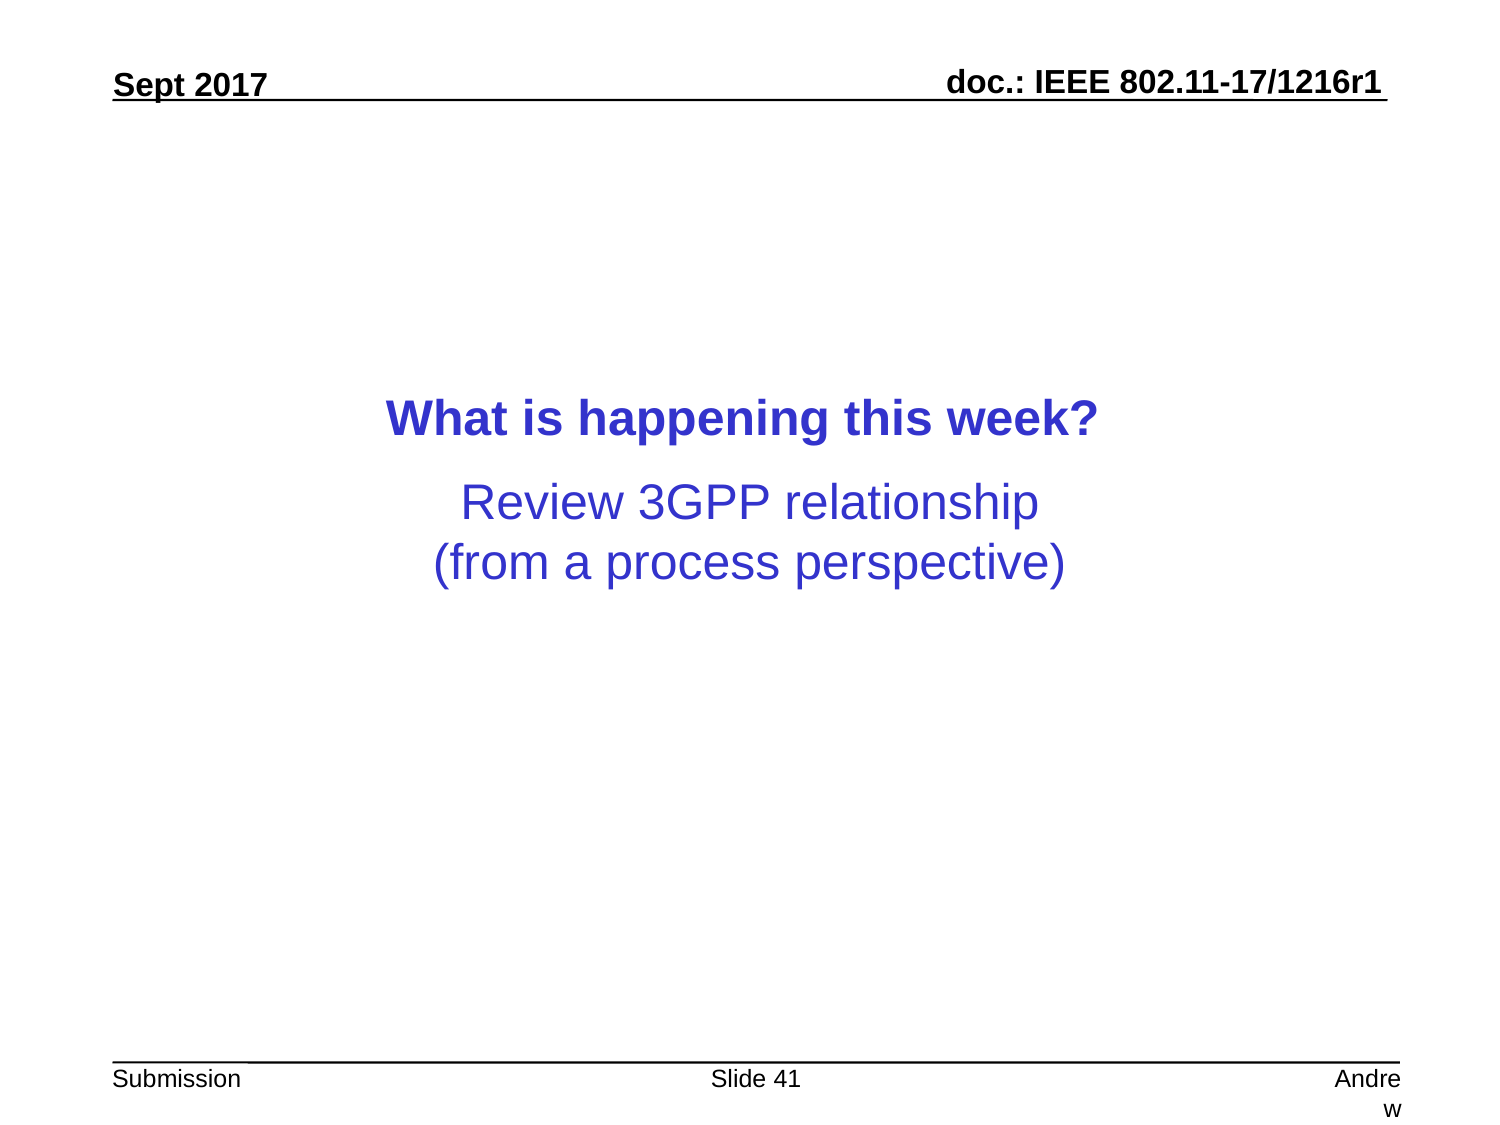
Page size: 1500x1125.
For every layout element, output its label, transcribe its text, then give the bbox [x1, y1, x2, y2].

footer Andrew Myles, Cisco [1320, 1061, 1402, 1093]
list What is happening this week? Review 3GPP relationship (from a process perspective) [112, 324, 1388, 650]
slide_number Slide 41 [709, 1061, 803, 1093]
